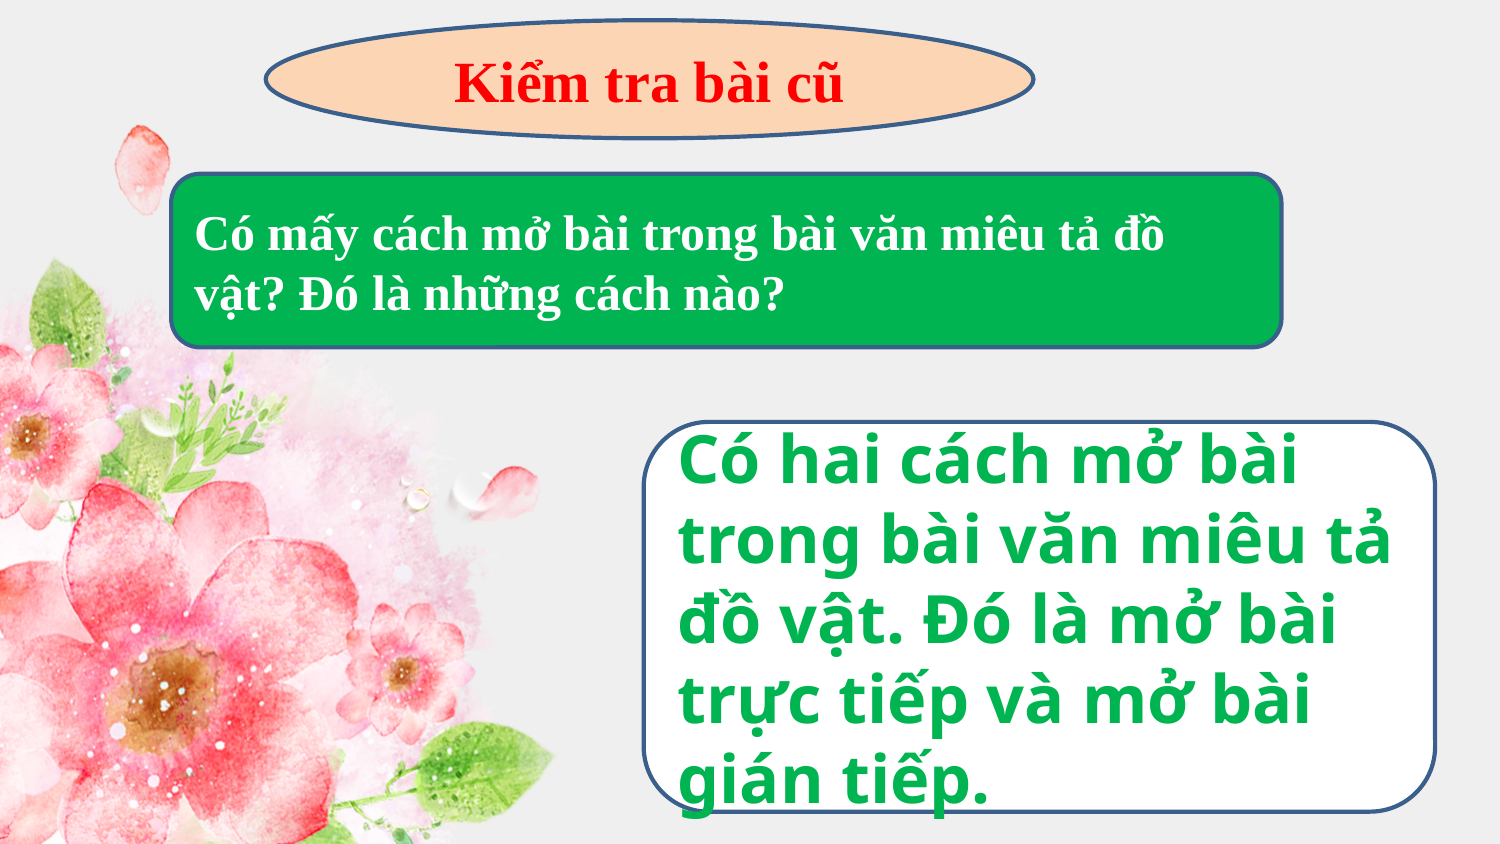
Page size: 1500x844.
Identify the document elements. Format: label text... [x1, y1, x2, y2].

picture [0, 0, 1500, 844]
text_box Có mấy cách mở bài trong bài văn miêu tả đồ vật? Đó là những cách nào? [169, 171, 1284, 350]
text_box Kiểm tra bài cũ [263, 18, 1036, 141]
text_box Có hai cách mở bài trong bài văn miêu tả đồ vật. Đó là mở bài trực tiếp và mở bài gián tiếp. [641, 419, 1438, 814]
